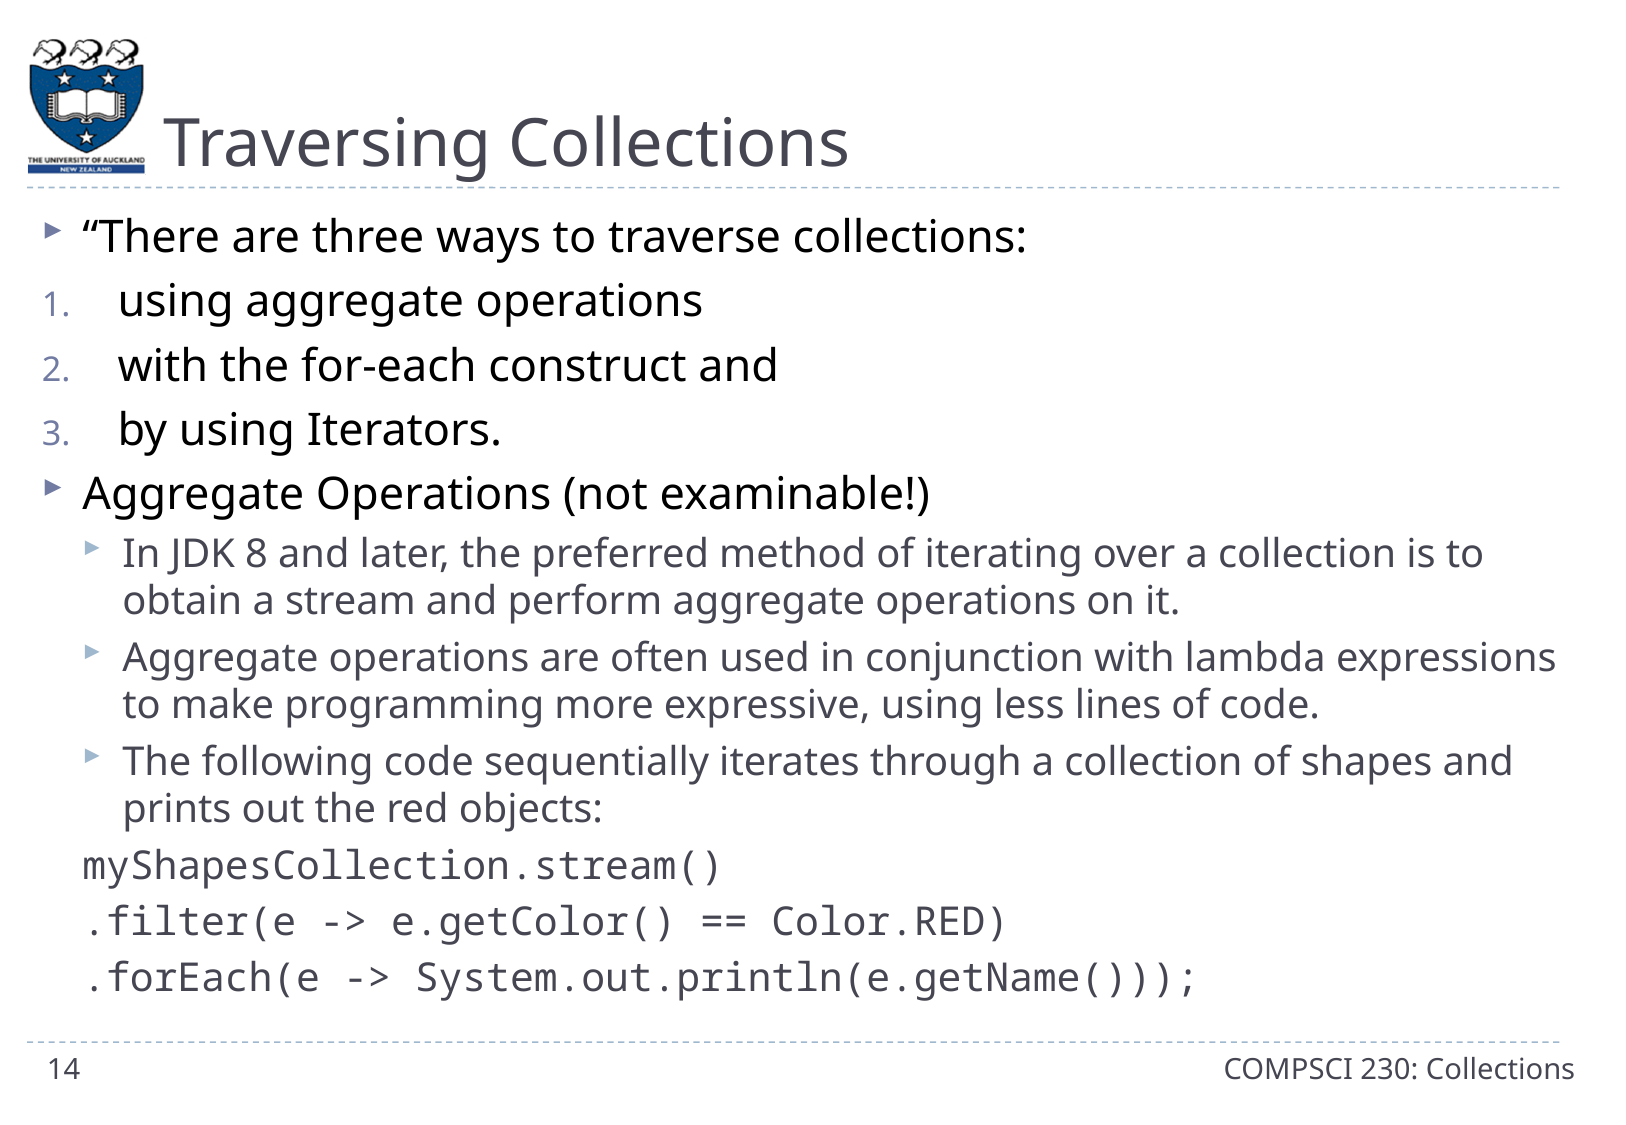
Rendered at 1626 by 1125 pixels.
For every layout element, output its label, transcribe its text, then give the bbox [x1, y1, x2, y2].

title Traversing Collections [148, 24, 1582, 188]
slide_number 14 [32, 1042, 385, 1103]
list “There are three ways to traverse collections: using aggregate operations with the for-each construct and by using Iterators. Aggregate Operations (not examinable!) In JDK 8 and later, the preferred method of iterating over a collection is to obtain a stream and perform aggregate operations on it. Aggregate operations are often used in conjunction with lambda expressions to make programming more expressive, using less lines of code. The following code sequentially iterates through a collection of shapes and prints out the red objects: myShapesCollection.stream() .filter(e -> e.getColor() == Color.RED) .forEach(e -> System.out.println(e.getName())); [27, 200, 1585, 1038]
slide_number COMPSCI 230: Collections [1183, 1042, 1591, 1103]
picture [27, 37, 146, 175]
